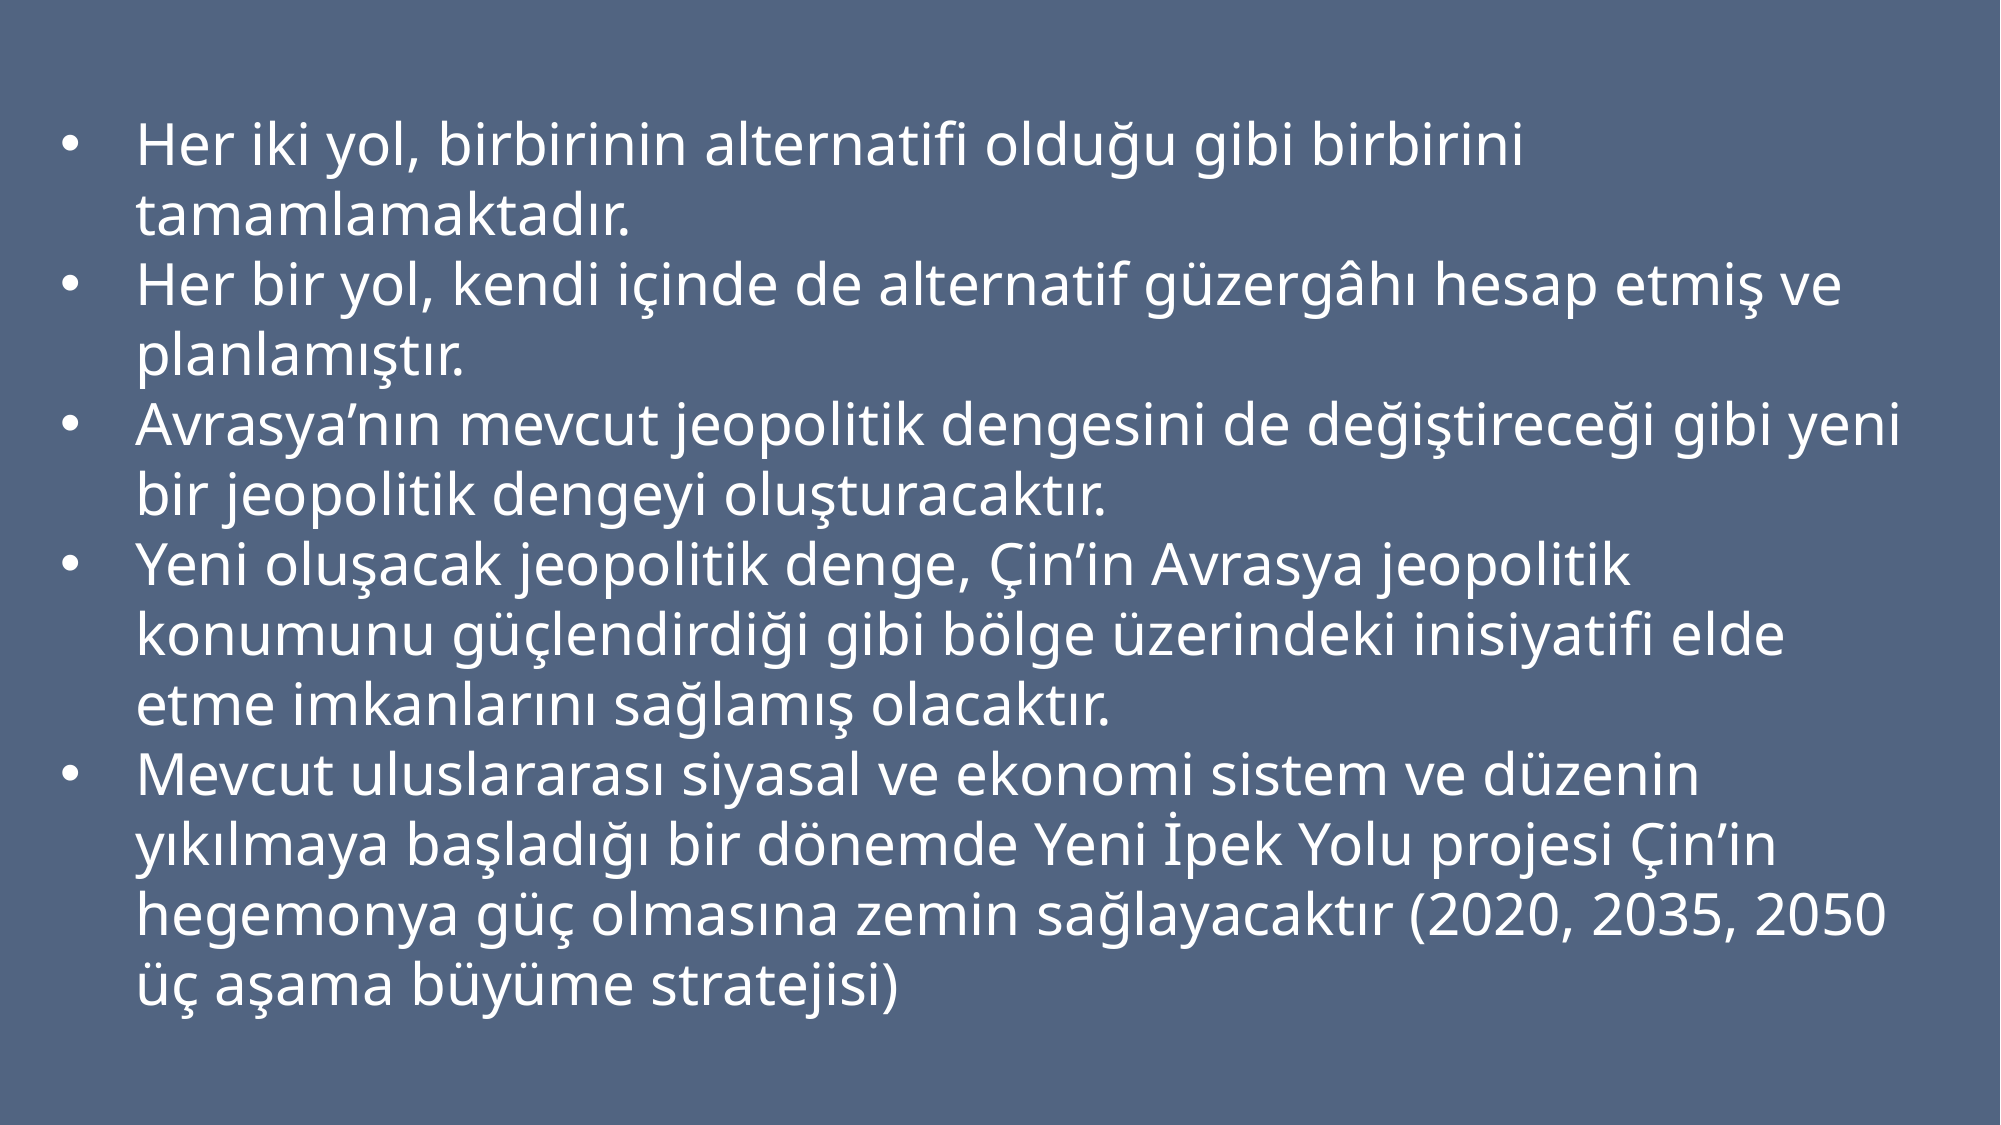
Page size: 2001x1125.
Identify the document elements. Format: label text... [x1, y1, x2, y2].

text_box Her iki yol, birbirinin alternatifi olduğu gibi birbirini tamamlamaktadır. Her bir yol, kendi içinde de alternatif güzergâhı hesap etmiş ve planlamıştır. Avrasya’nın mevcut jeopolitik dengesini de değiştireceği gibi yeni bir jeopolitik dengeyi oluşturacaktır. Yeni oluşacak jeopolitik denge, Çin’in Avrasya jeopolitik konumunu güçlendirdiği gibi bölge üzerindeki inisiyatifi elde etme imkanlarını sağlamış olacaktır. Mevcut uluslararası siyasal ve ekonomi sistem ve düzenin yıkılmaya başladığı bir dönemde Yeni İpek Yolu projesi Çin’in hegemonya güç olmasına zemin sağlayacaktır (2020, 2035, 2050 üç aşama büyüme stratejisi) [45, 99, 1955, 1025]
